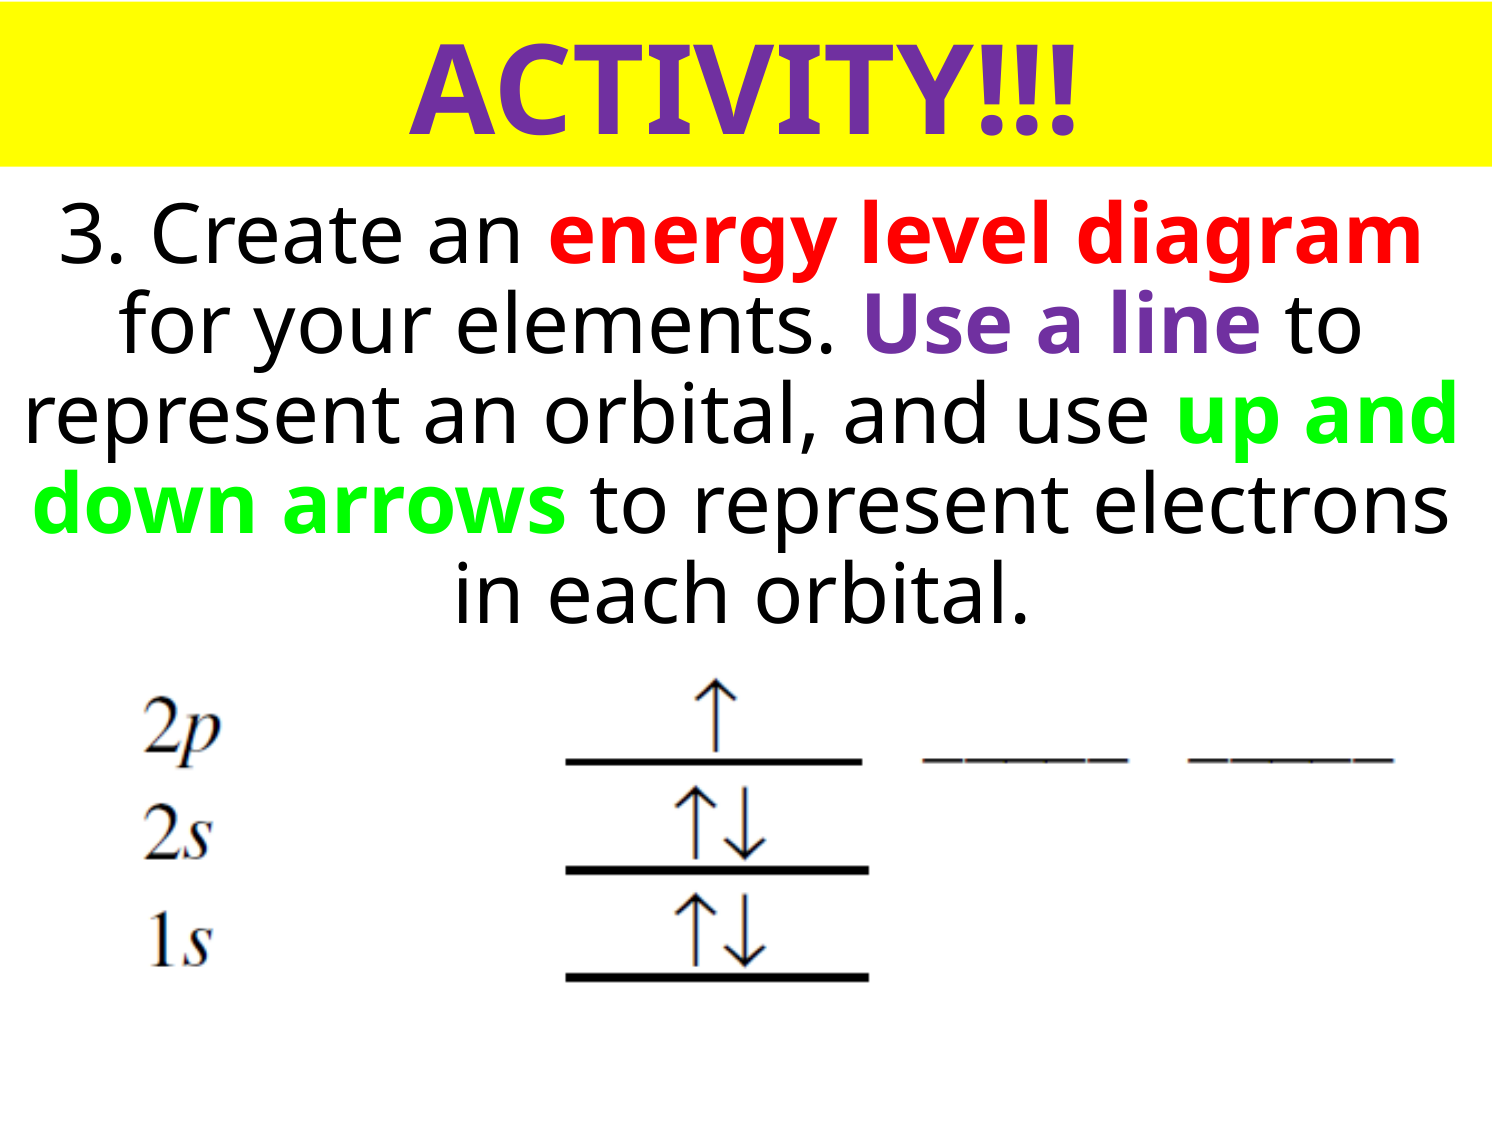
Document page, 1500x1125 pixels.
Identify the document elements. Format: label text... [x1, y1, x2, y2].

text_box ACTIVITY!!! [0, 1, 1492, 167]
text_box 3. Create an energy level diagram for your elements. Use a line to represent an orbital, and use up and down arrows to represent electrons in each orbital. [0, 184, 1492, 598]
picture [100, 641, 1445, 996]
